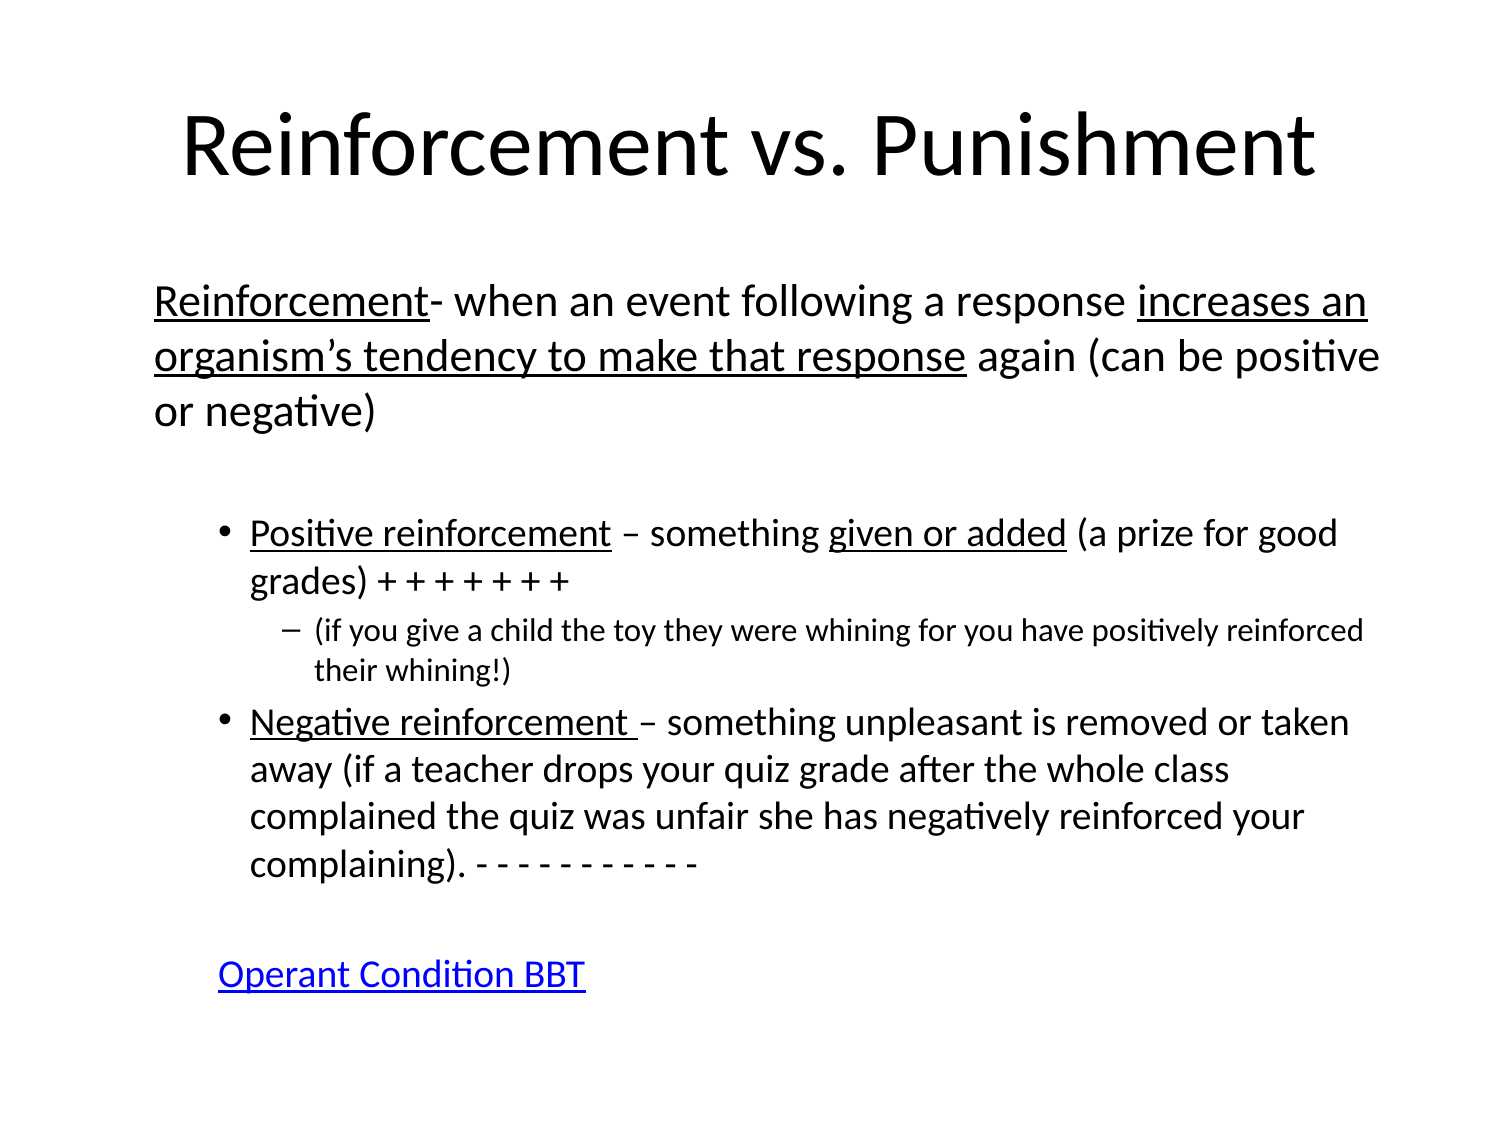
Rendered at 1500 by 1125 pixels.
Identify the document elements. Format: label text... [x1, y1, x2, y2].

list Reinforcement- when an event following a response increases an organism’s tendency to make that response again (can be positive or negative) Positive reinforcement – something given or added (a prize for good grades) + + + + + + + (if you give a child the toy they were whining for you have positively reinforced their whining!) Negative reinforcement – something unpleasant is removed or taken away (if a teacher drops your quiz grade after the whole class complained the quiz was unfair she has negatively reinforced your complaining). - - - - - - - - - - - Operant Condition BBT [75, 262, 1425, 1005]
title Reinforcement vs. Punishment [75, 45, 1425, 233]
